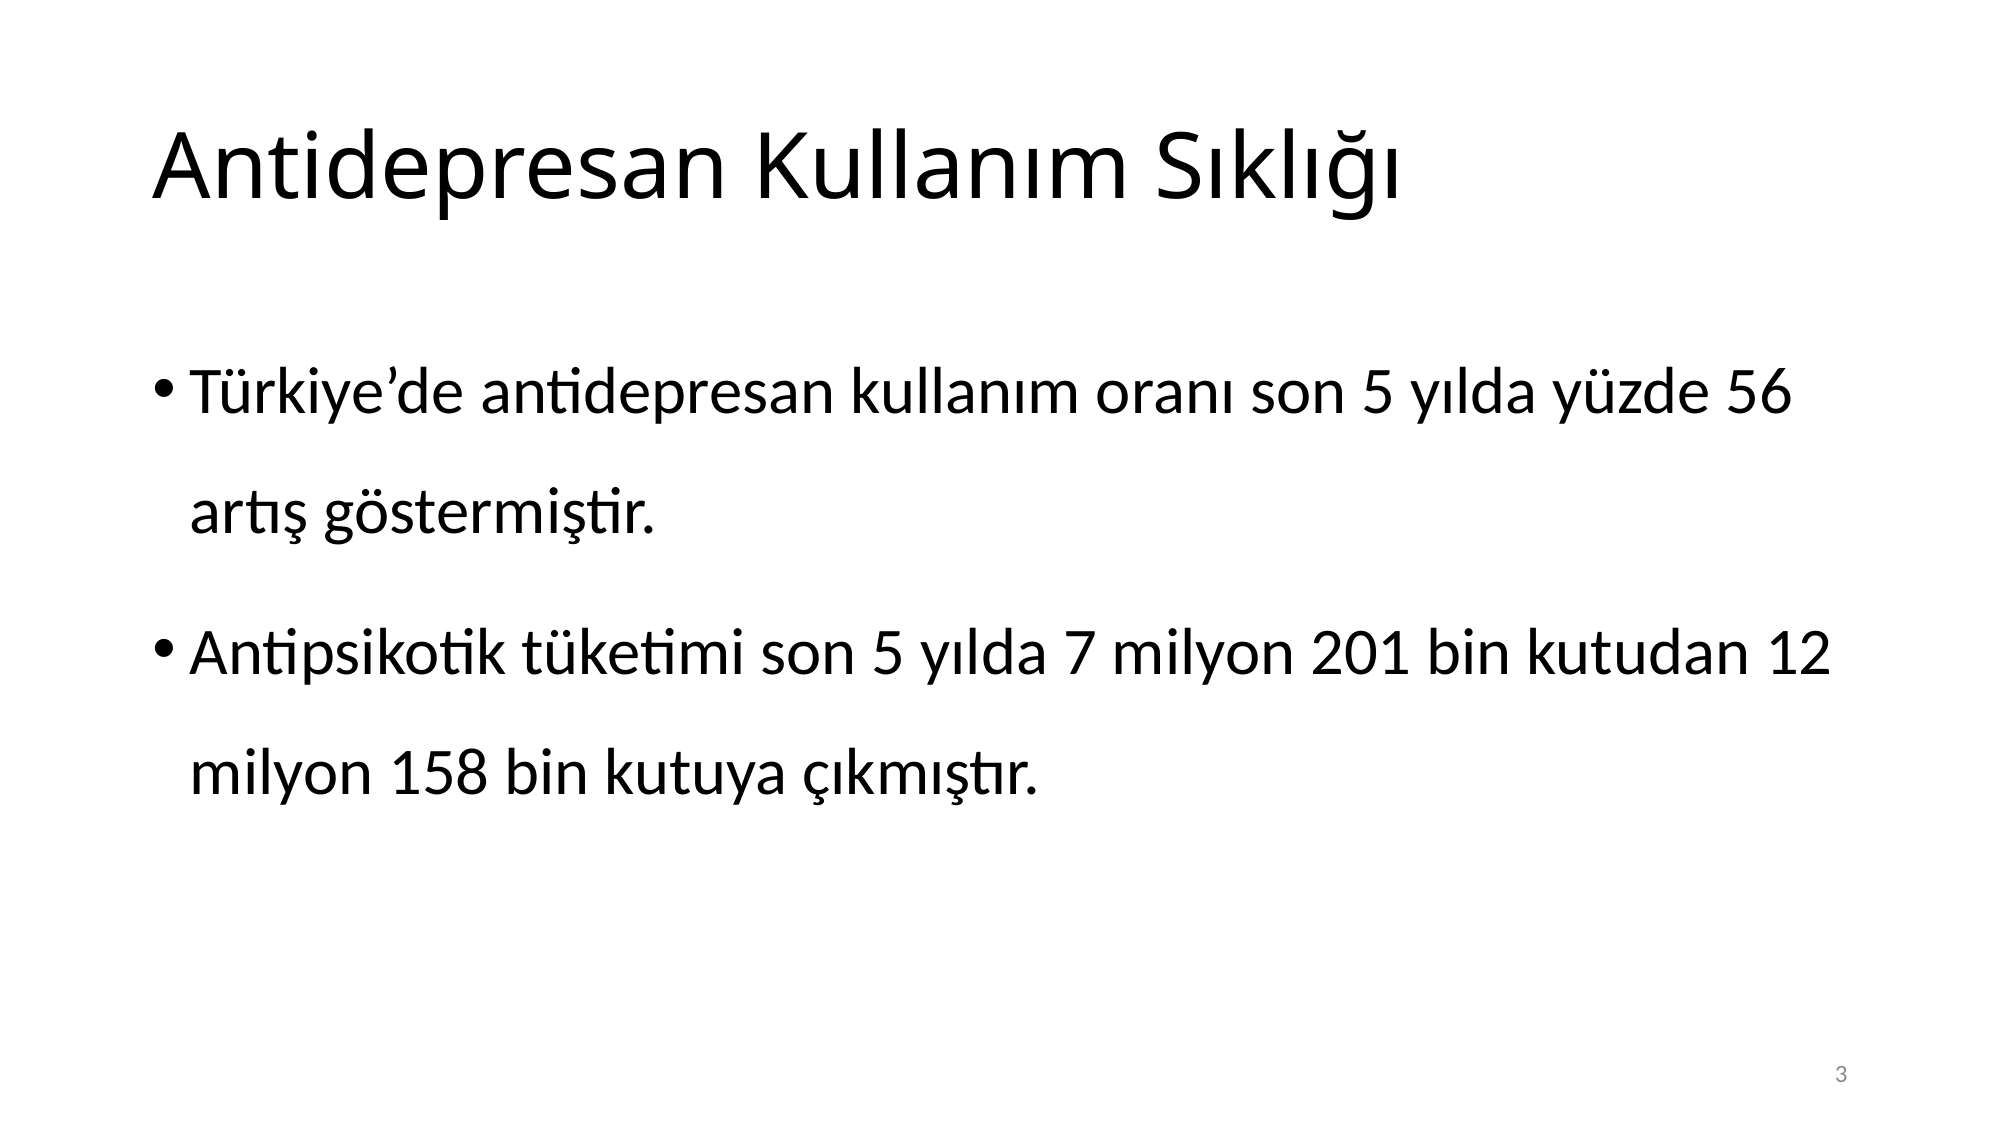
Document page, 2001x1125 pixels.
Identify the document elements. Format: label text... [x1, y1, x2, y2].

list Türkiye’de antidepresan kullanım oranı son 5 yılda yüzde 56 artış göstermiştir. Antipsikotik tüketimi son 5 yılda 7 milyon 201 bin kutudan 12 milyon 158 bin kutuya çıkmıştır. [137, 299, 1863, 1014]
title Antidepresan Kullanım Sıklığı [137, 59, 1863, 278]
slide_number 3 [1412, 1042, 1863, 1103]
